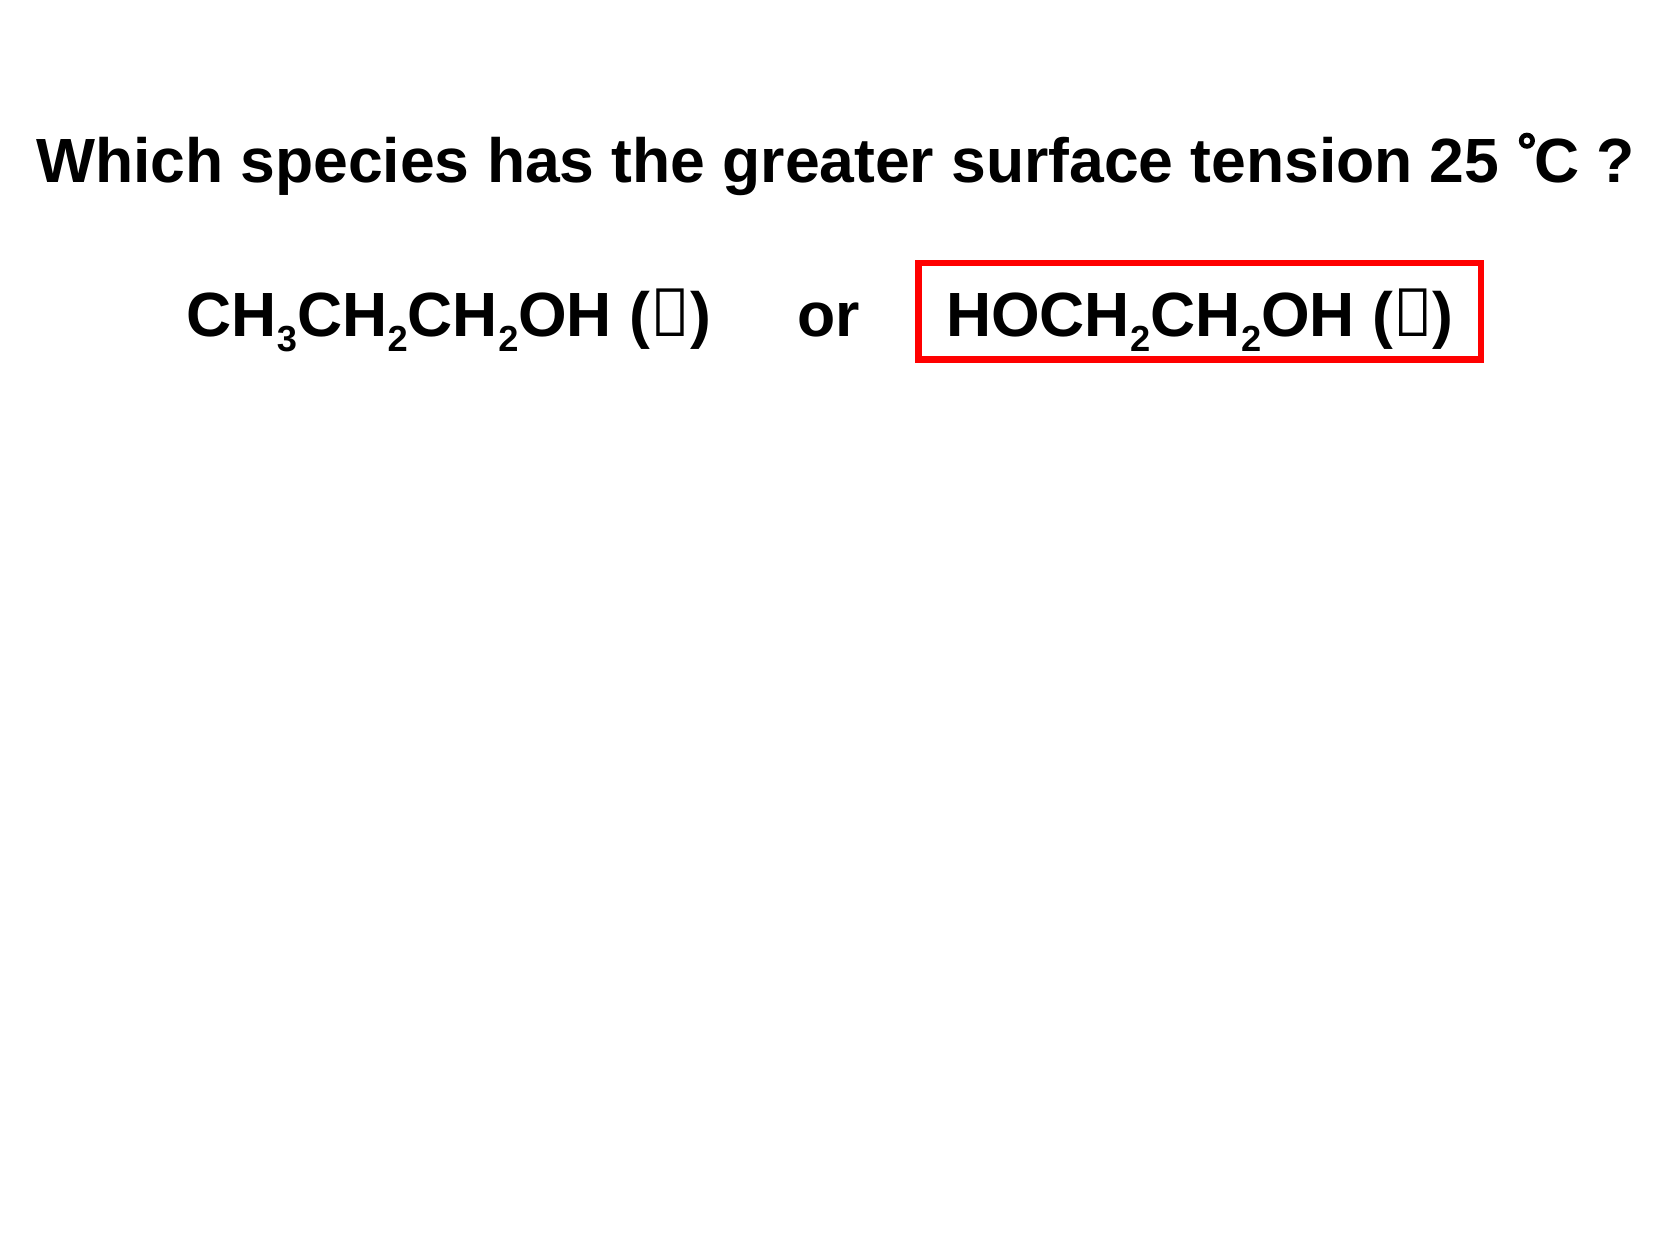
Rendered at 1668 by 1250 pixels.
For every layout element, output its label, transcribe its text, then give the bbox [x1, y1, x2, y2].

text_box [918, 262, 1481, 360]
text_box Which species has the greater surface tension 25 C ? CH3CH2CH2OH () or HOCH2CH2OH () [21, 112, 1668, 367]
